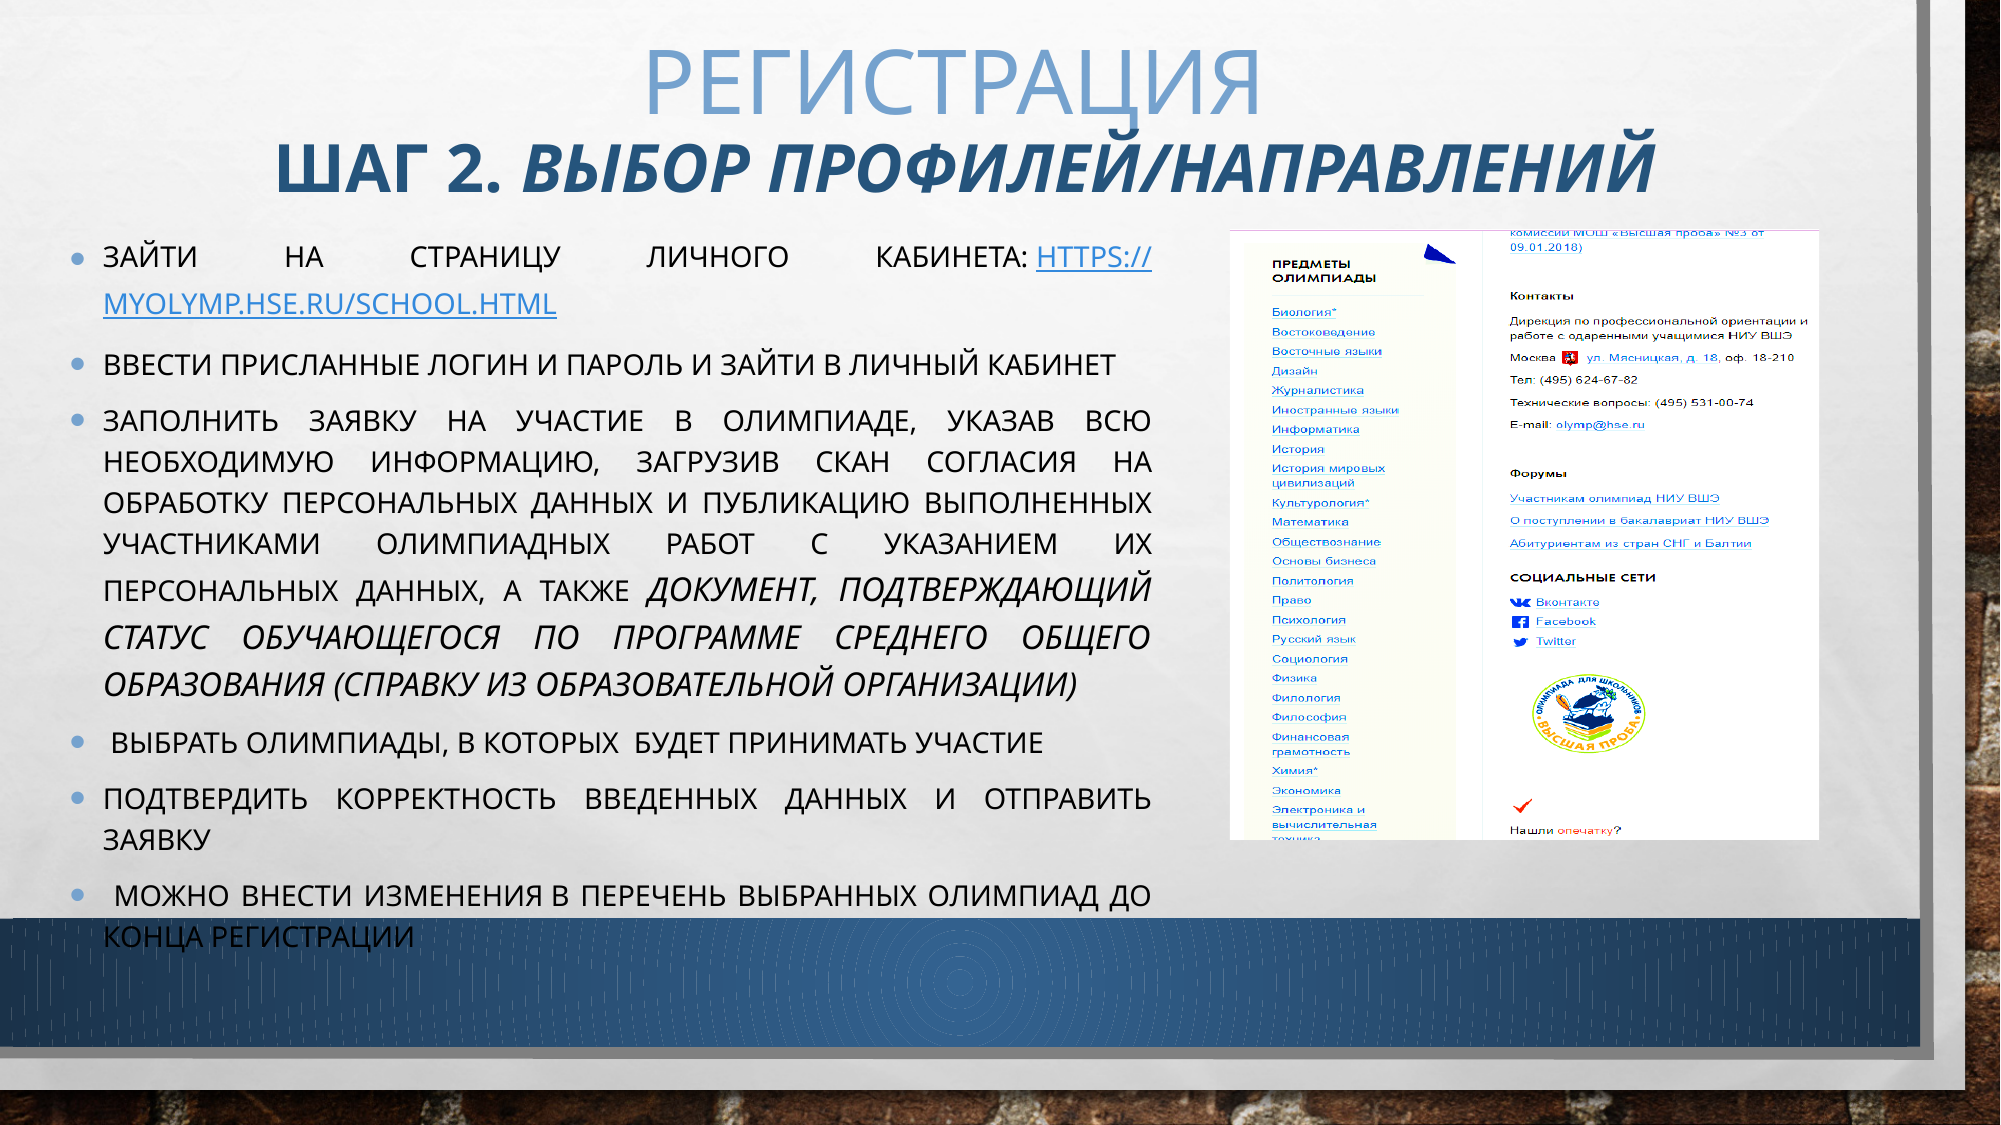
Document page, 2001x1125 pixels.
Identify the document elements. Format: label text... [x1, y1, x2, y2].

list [1229, 228, 1820, 841]
list Зайти на страницу личного кабинета: https://myolymp.hse.ru/school.html Ввести присланные логин и пароль и зайти в личный кабинет Заполнить заявку на участие в олимпиаде, указав всю необходимую информацию, загрузив скан согласия на обработку персональных данных и публикацию выполненных участниками олимпиадных работ с указанием их персональных данных, а также документ, подтверждающий статус обучающегося по программе среднего общего образования (справку из образовательной организации) выбрать олимпиады, в которых будет принимать участие Подтвердить корректность введенных данных и отправить заявку можно внести изменения в перечень выбранных олимпиад до конца регистрации [54, 223, 1168, 969]
title Регистрация Шаг 2. Выбор профилей/направлений [112, 25, 1818, 219]
picture [0, 0, 2000, 1125]
